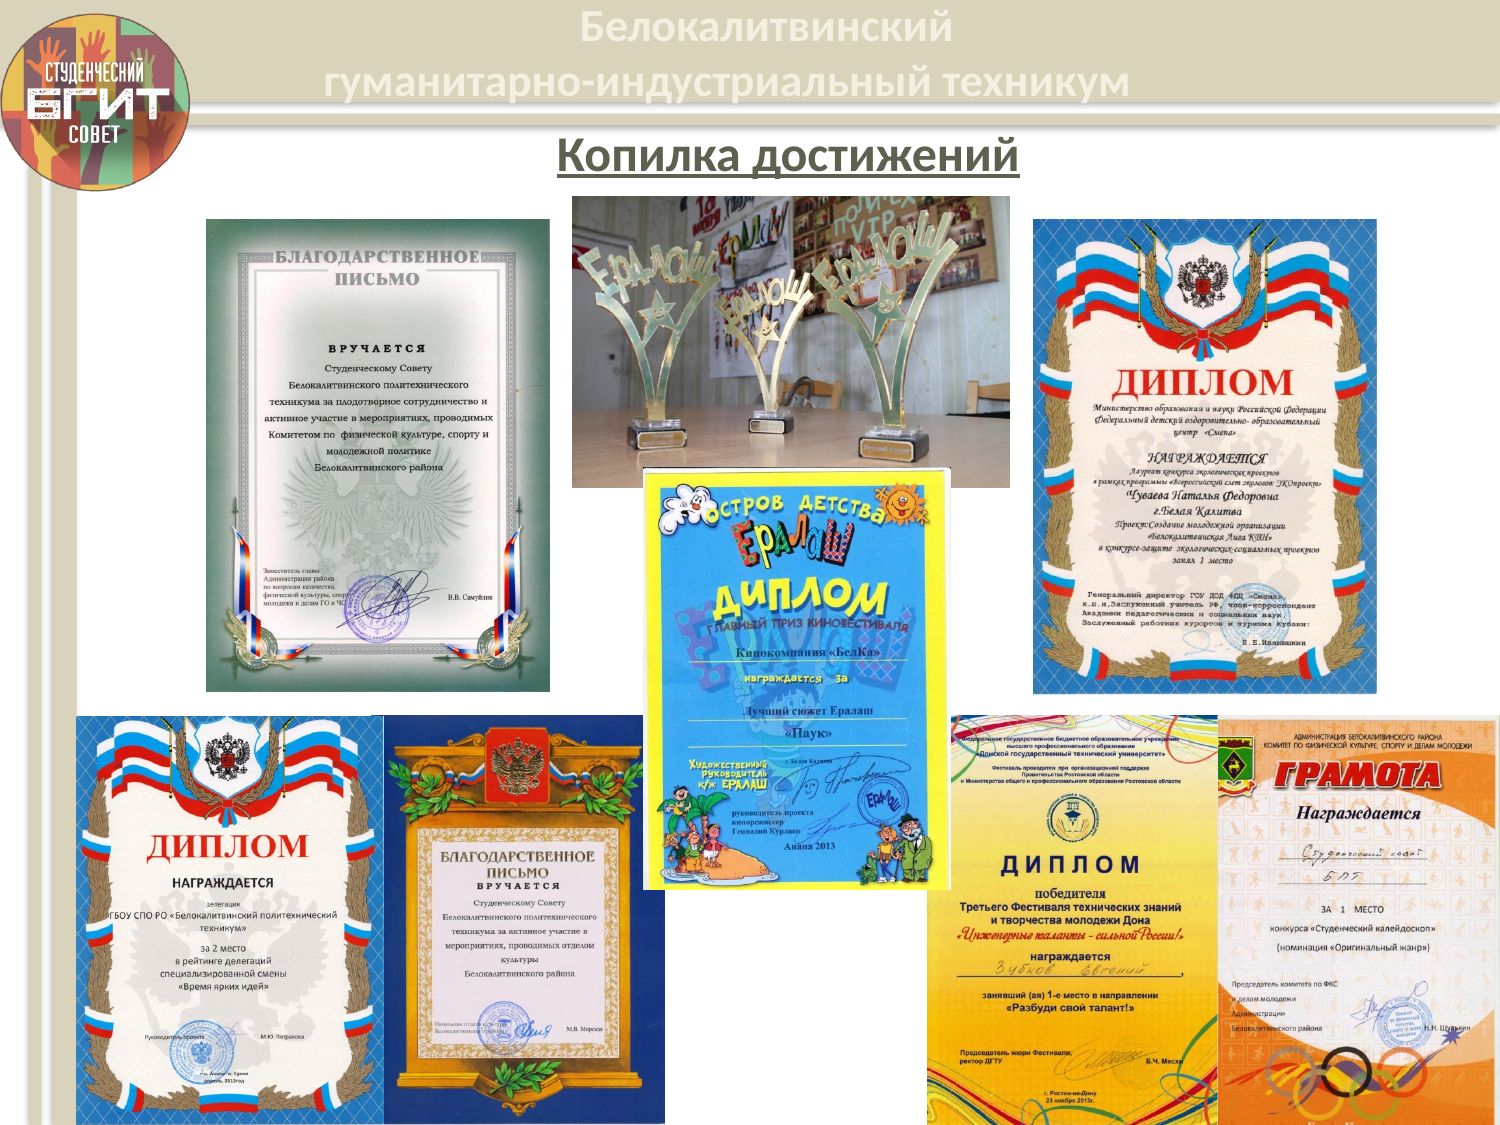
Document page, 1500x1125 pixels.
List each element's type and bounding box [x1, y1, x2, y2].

picture [0, 0, 219, 209]
picture [572, 196, 1500, 1125]
picture [1033, 219, 1377, 695]
picture [206, 219, 550, 692]
text_box [0, 0, 1500, 1125]
picture [76, 716, 385, 1125]
